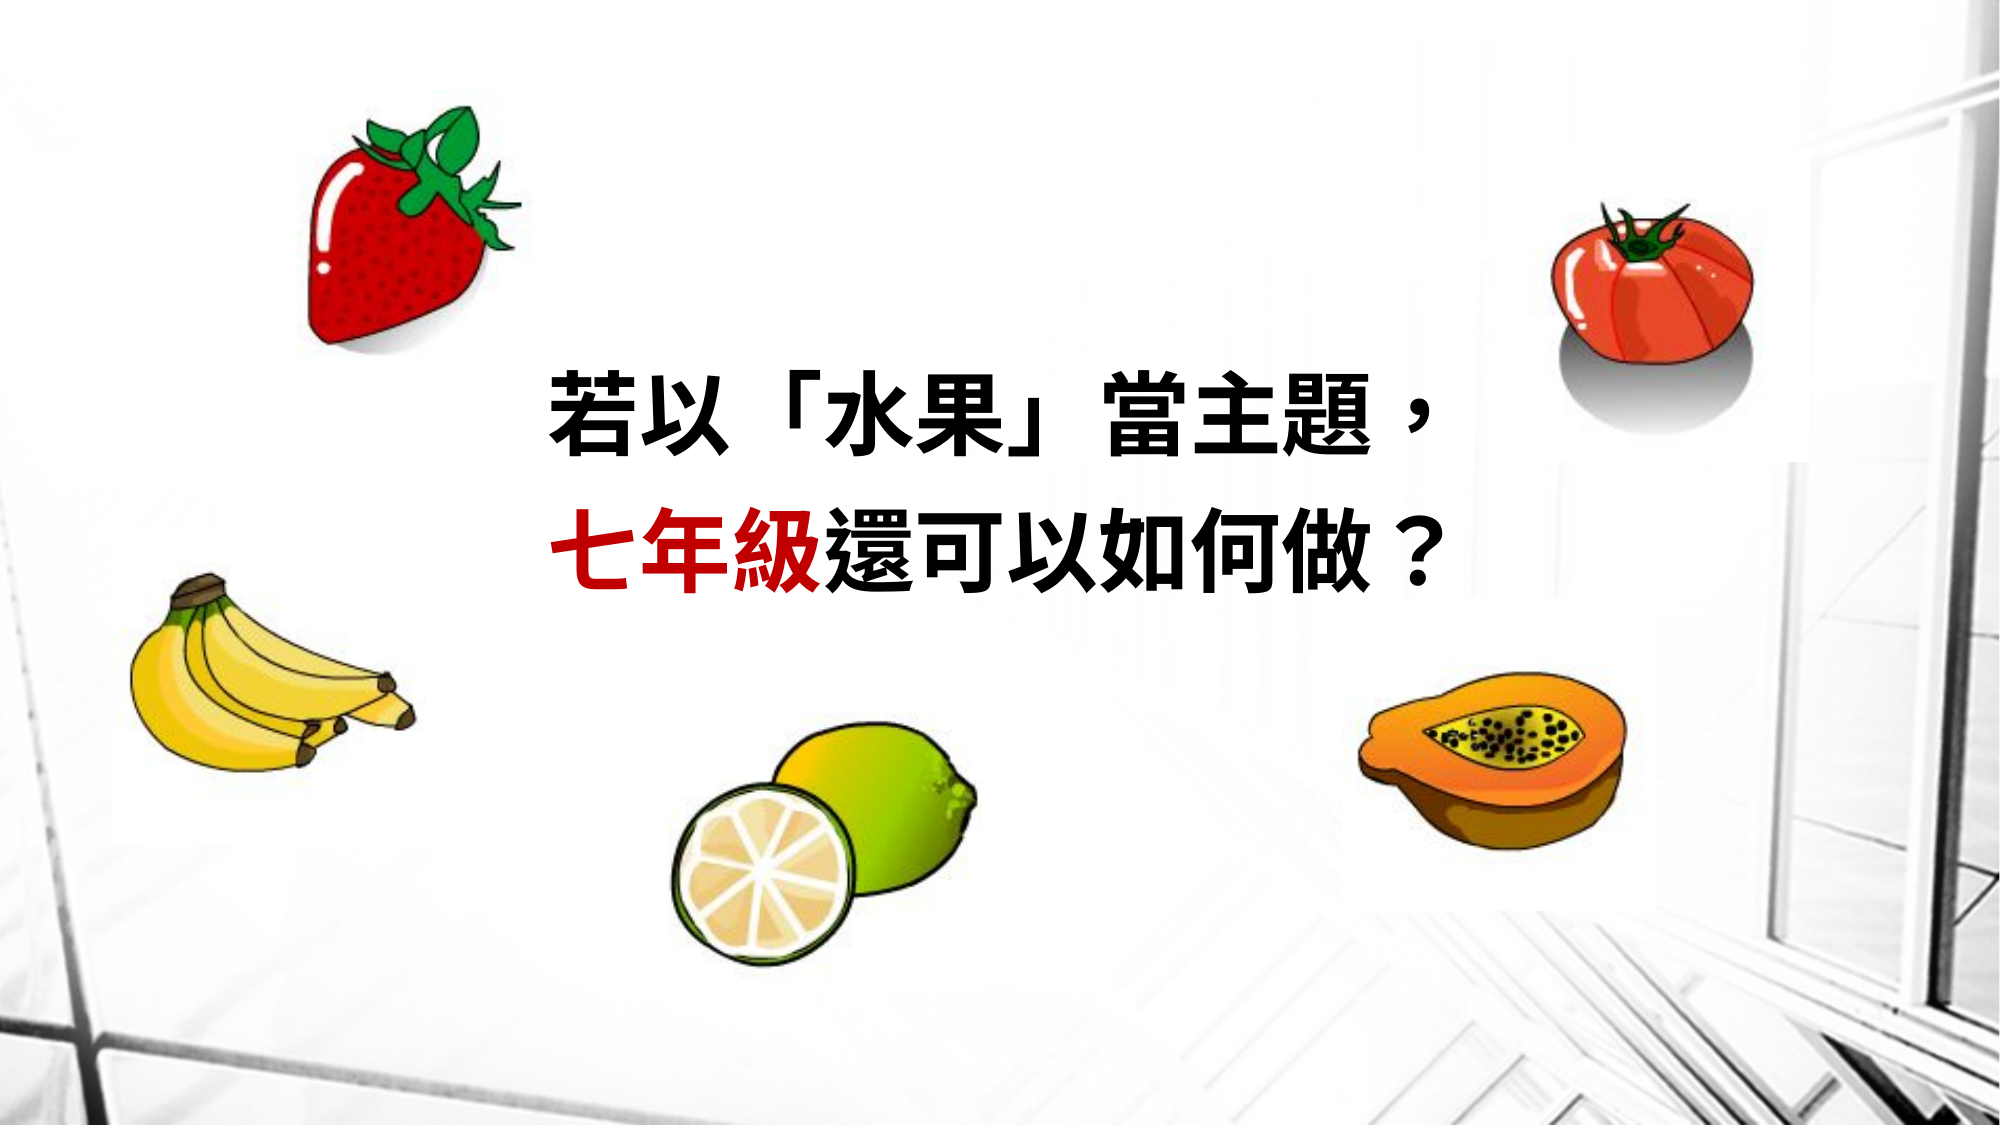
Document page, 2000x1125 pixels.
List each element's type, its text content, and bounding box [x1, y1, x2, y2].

list 若以「水果」當主題， 七年級還可以如何做？ [438, 361, 1561, 637]
picture [0, 0, 2000, 1125]
